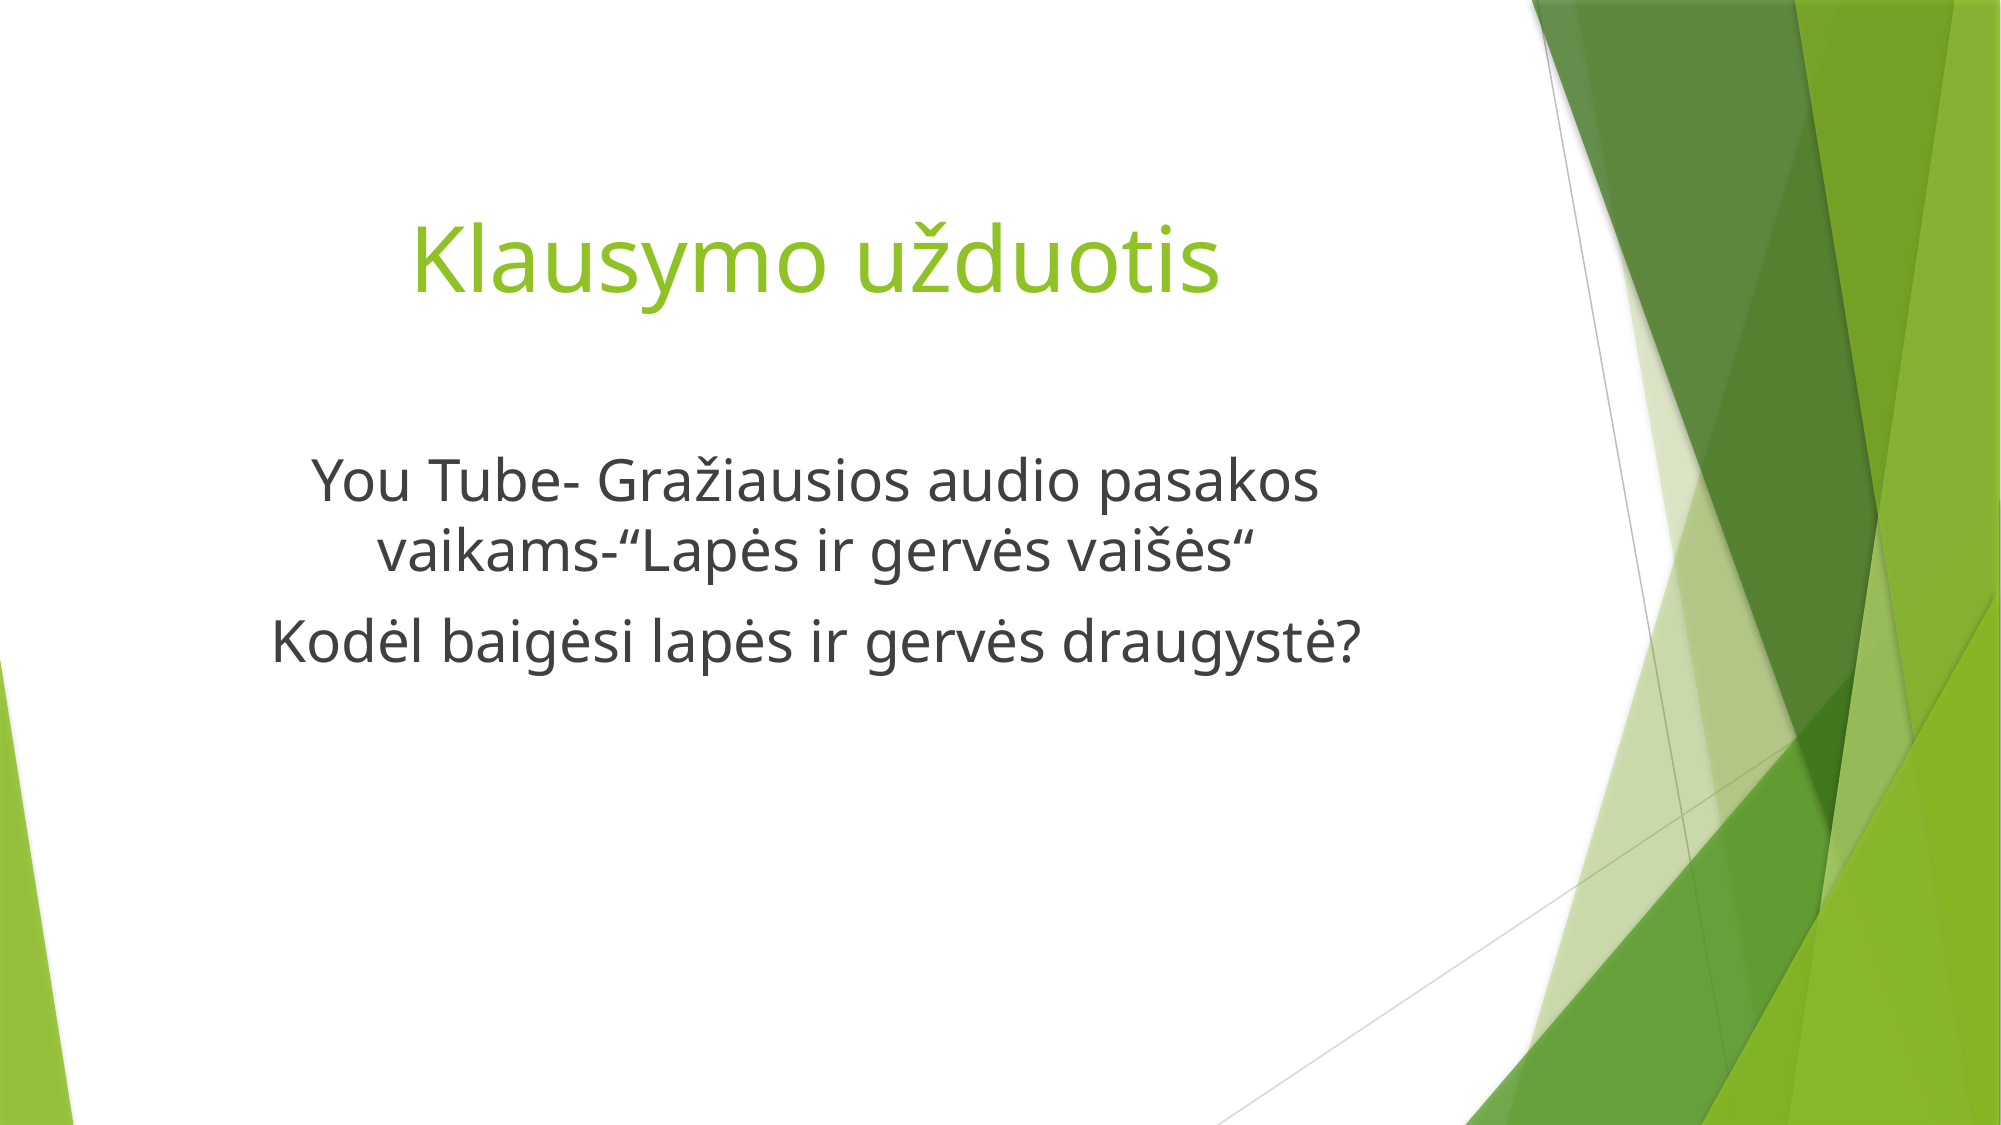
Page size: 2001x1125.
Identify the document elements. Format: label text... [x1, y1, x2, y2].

title Klausymo užduotis [111, 99, 1522, 413]
list You Tube- Gražiausios audio pasakos vaikams-“Lapės ir gervės vaišės“ Kodėl baigėsi lapės ir gervės draugystė? [111, 433, 1522, 865]
